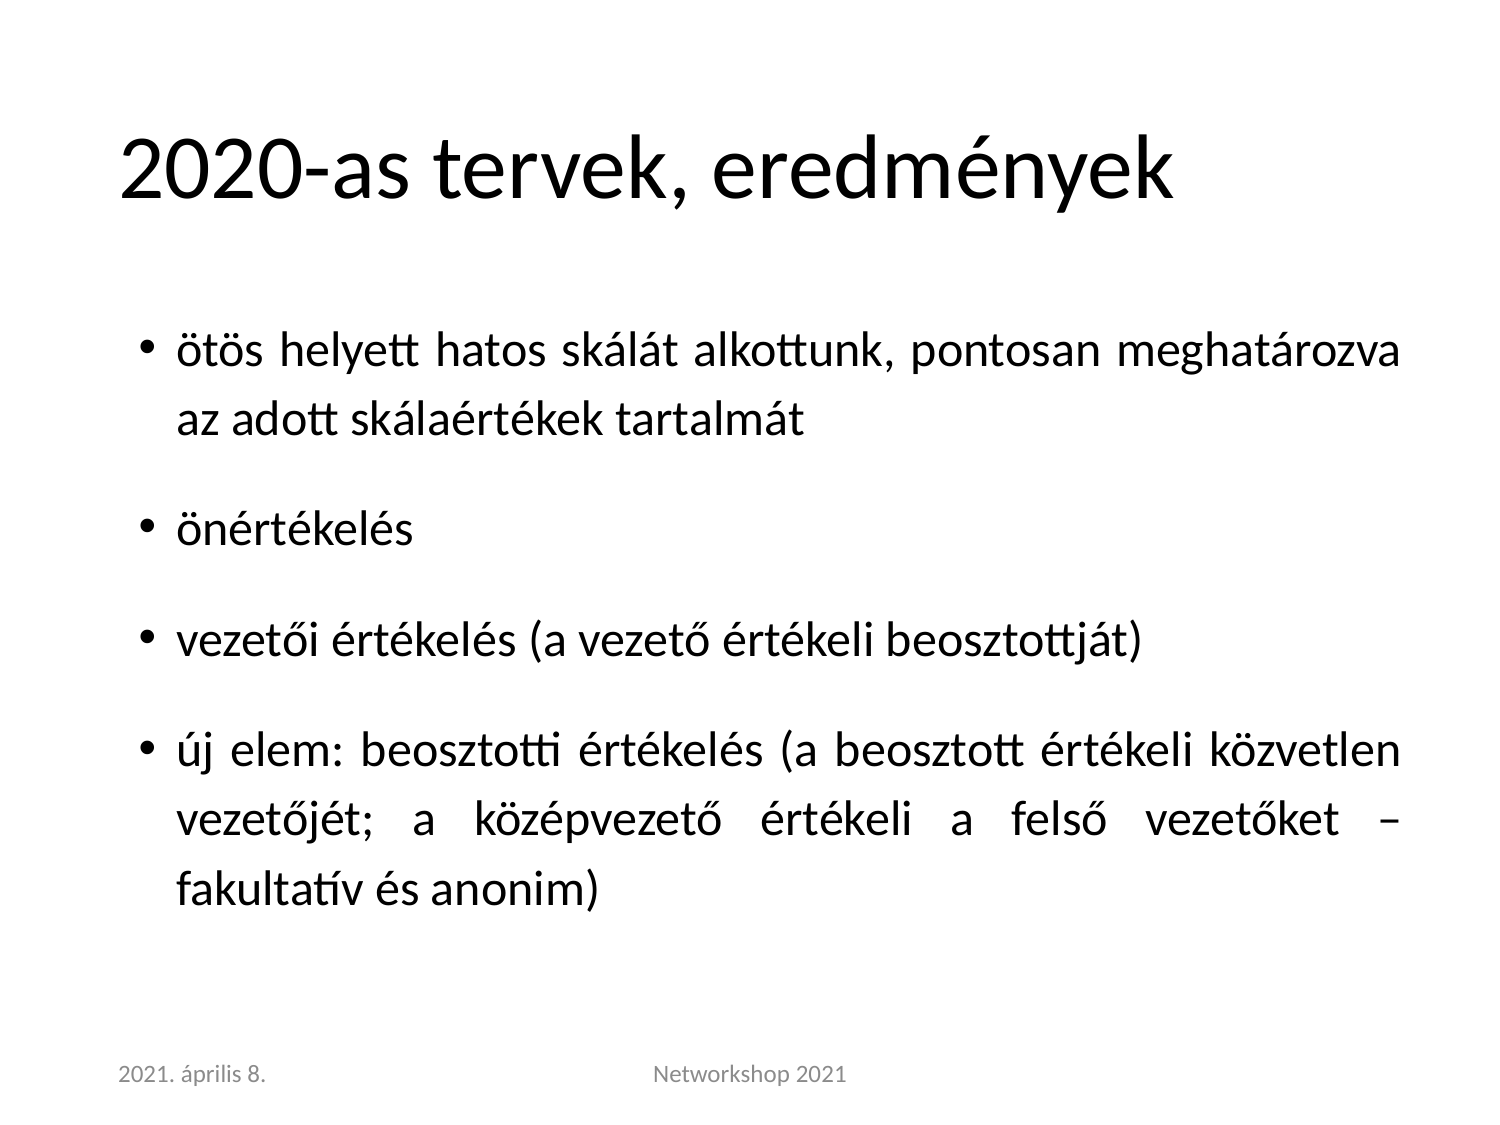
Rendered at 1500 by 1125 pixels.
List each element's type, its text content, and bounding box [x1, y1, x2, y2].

slide_number 2021. április 8. [103, 1042, 441, 1103]
list ötös helyett hatos skálát alkottunk, pontosan meghatározva az adott skálaértékek tartalmát önértékelés vezetői értékelés (a vezető értékeli beosztottját) új elem: beosztotti értékelés (a beosztott értékeli közvetlen vezetőjét; a középvezető értékeli a felső vezetőket – fakultatív és anonim) [123, 299, 1418, 1023]
footer Networkshop 2021 [496, 1042, 1004, 1103]
title 2020-as tervek, eredmények [103, 59, 1397, 278]
